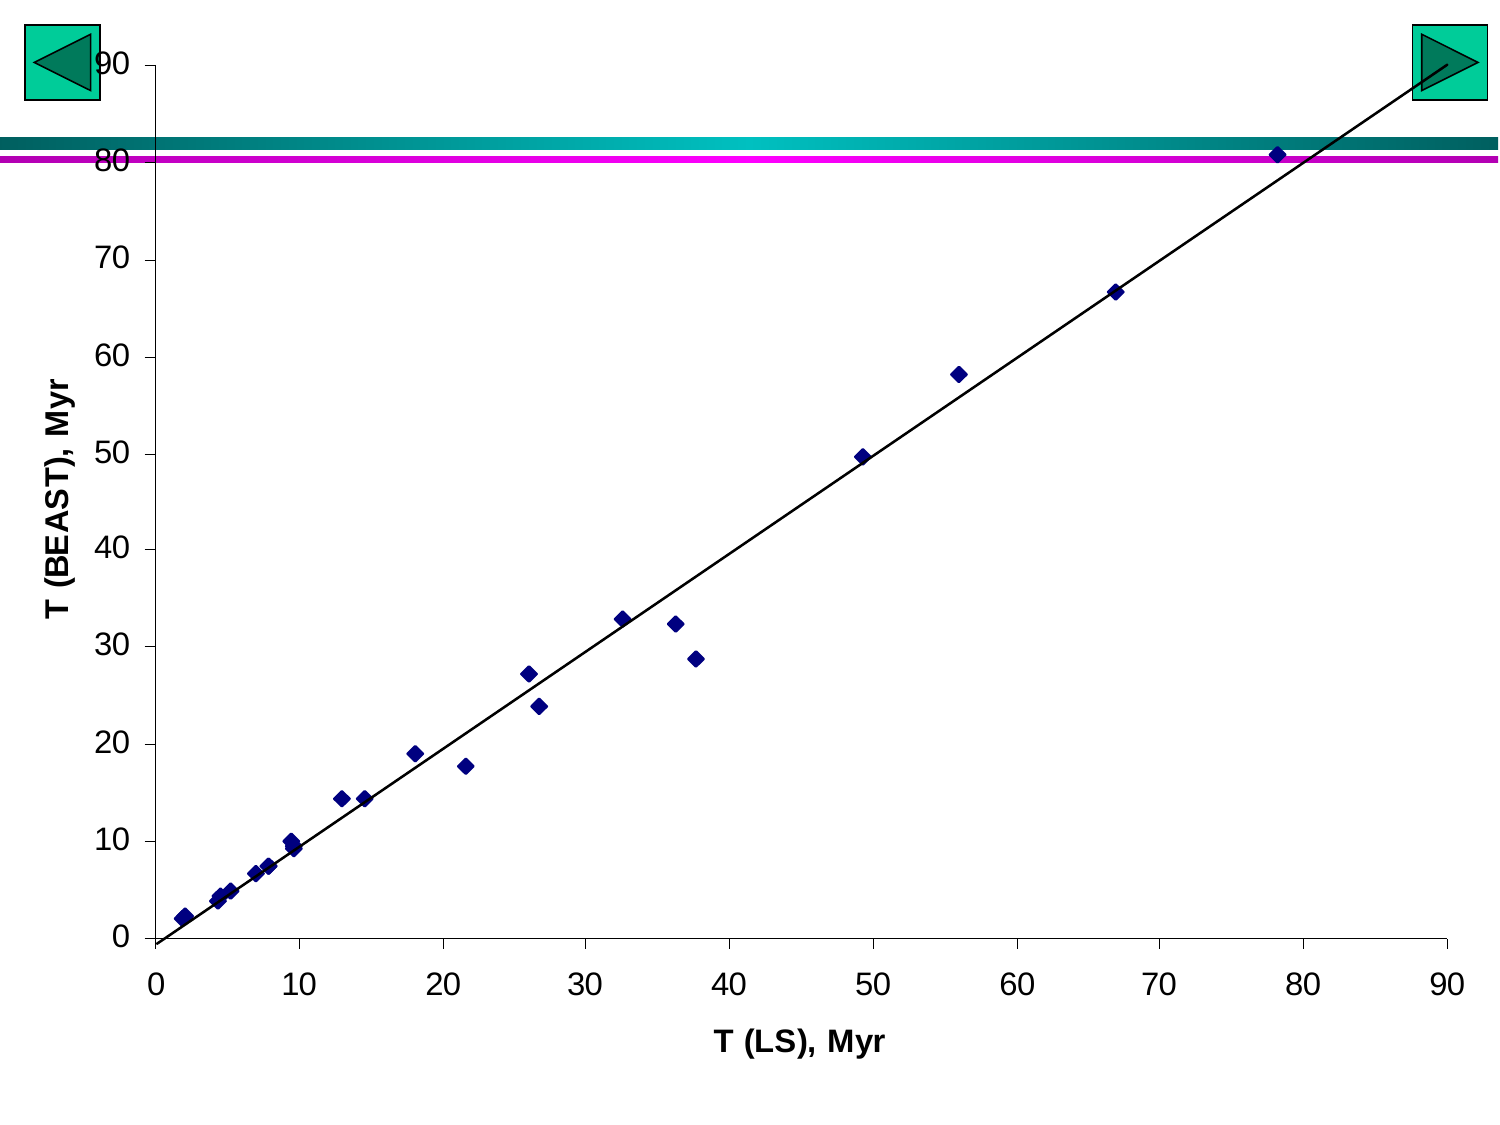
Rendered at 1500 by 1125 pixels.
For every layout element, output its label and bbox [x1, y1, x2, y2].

text_box [0, 0, 1500, 1114]
